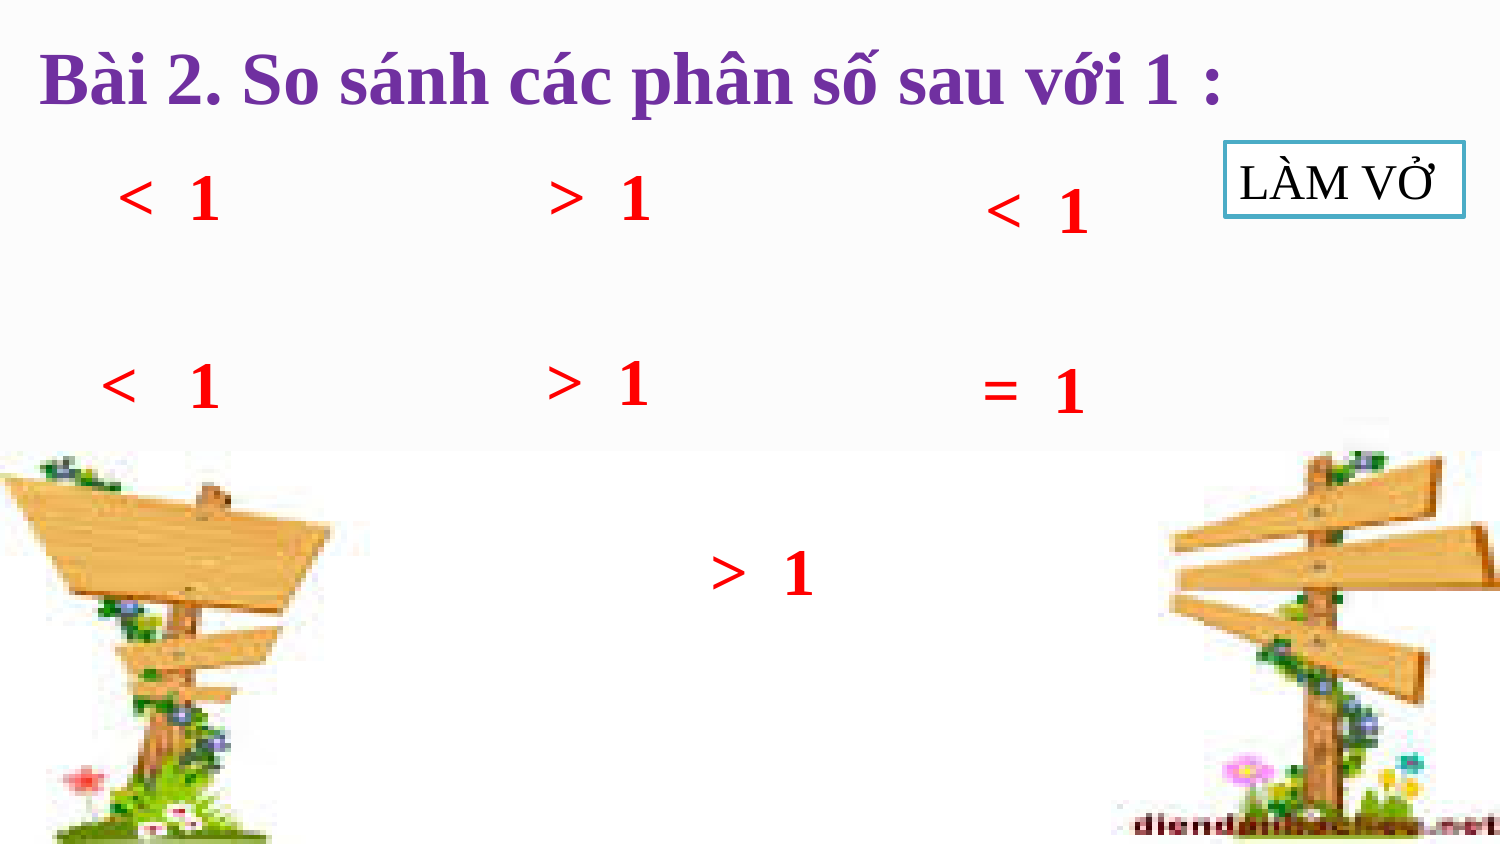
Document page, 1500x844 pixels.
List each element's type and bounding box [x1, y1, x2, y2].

list [0, 0, 1500, 844]
